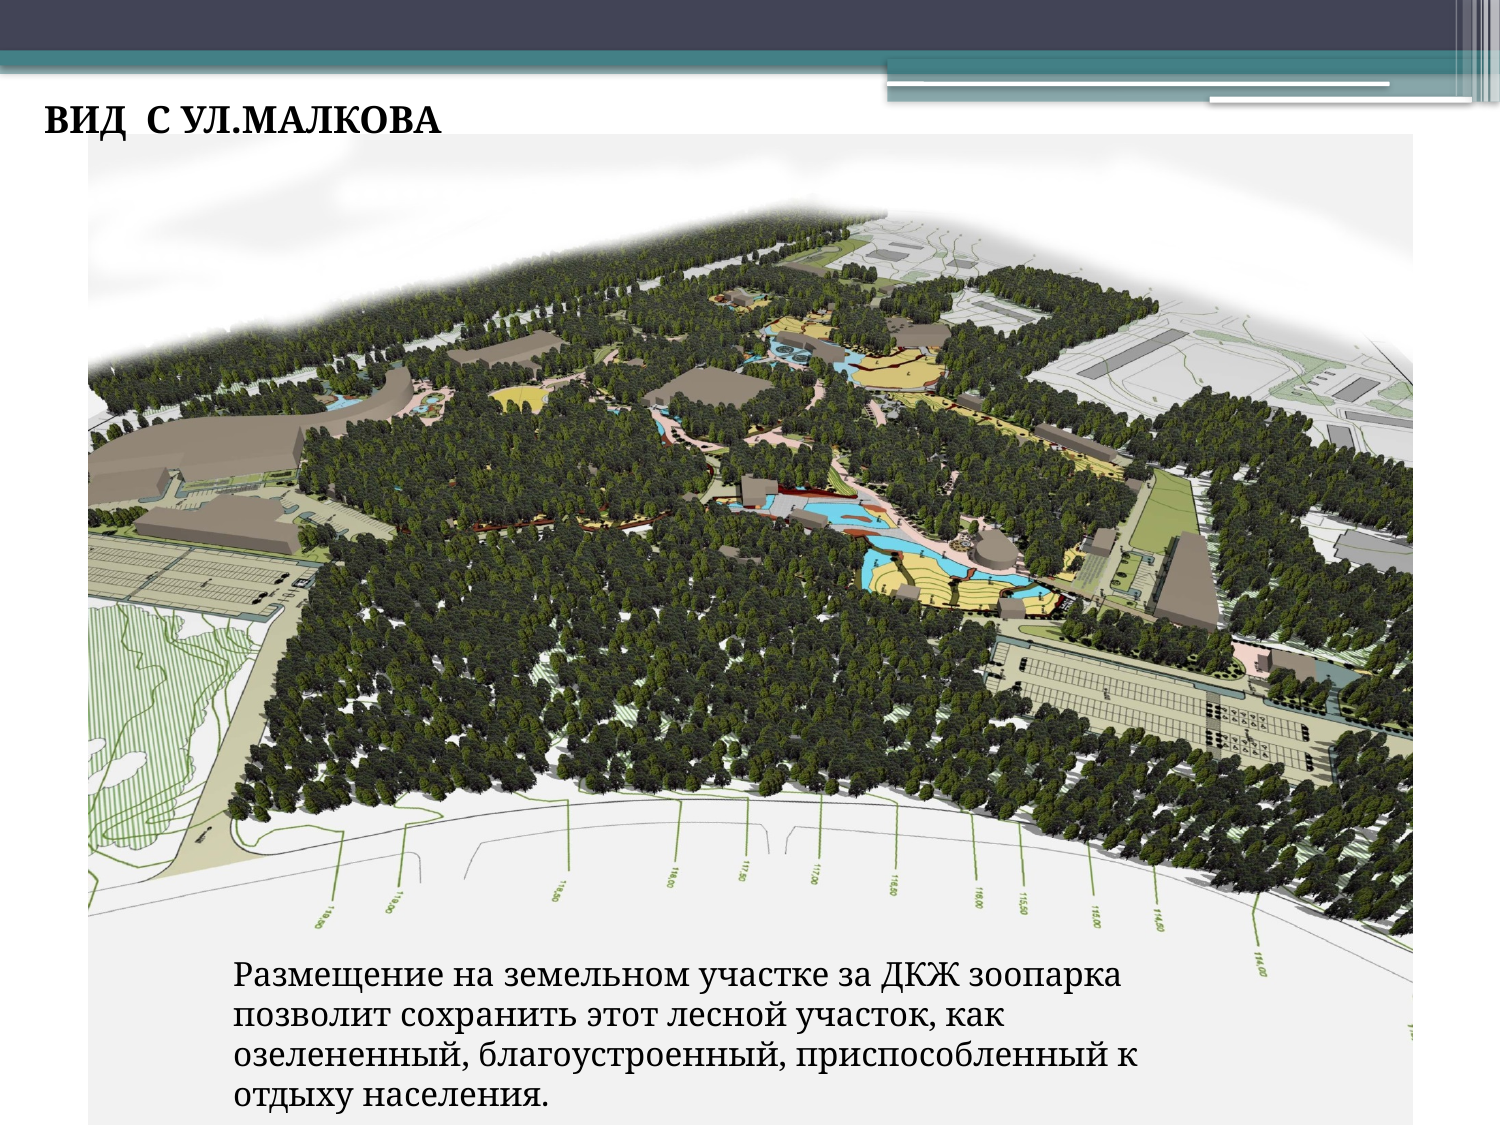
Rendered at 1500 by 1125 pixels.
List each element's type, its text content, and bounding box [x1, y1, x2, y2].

picture [88, 133, 1414, 1125]
text_box ВИД С УЛ.МАЛКОВА [29, 88, 739, 149]
